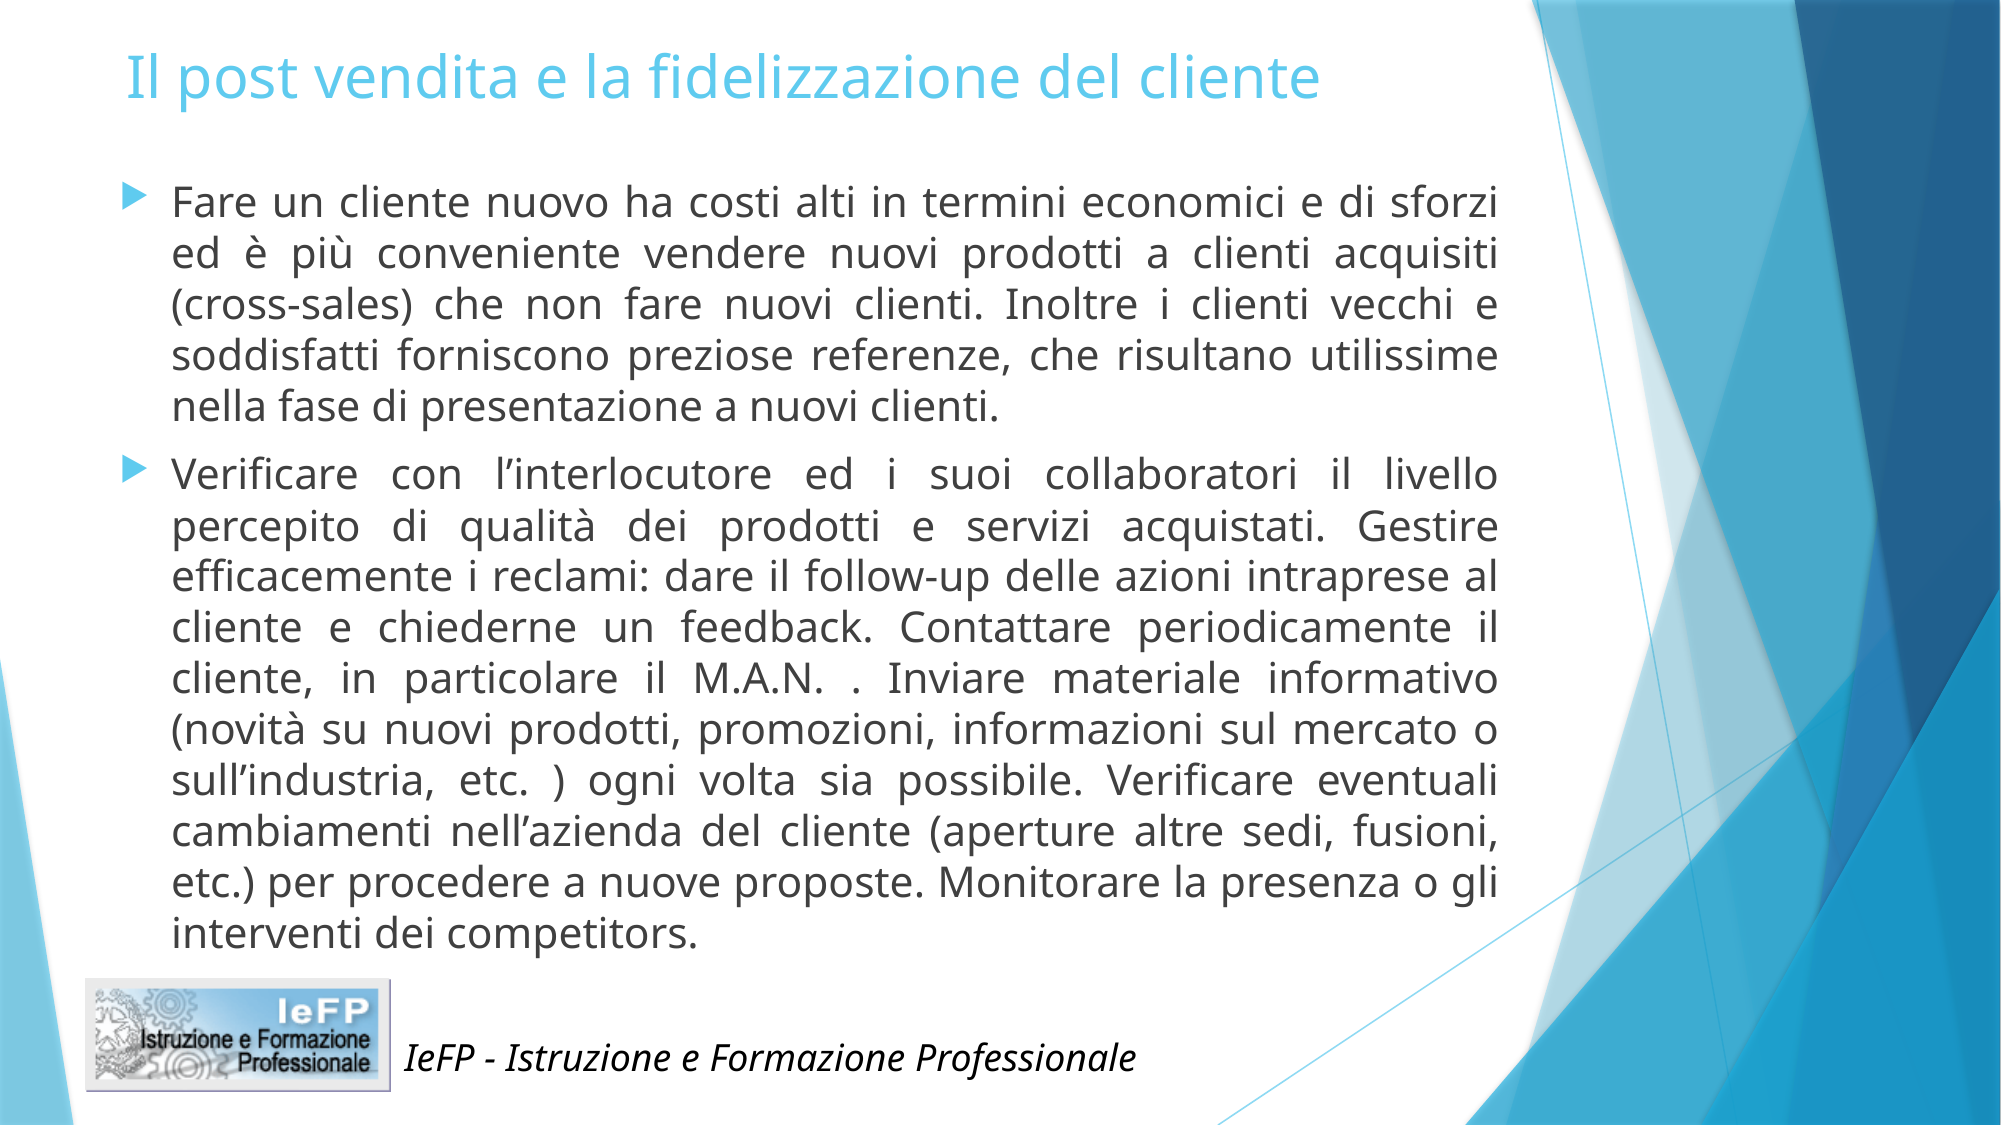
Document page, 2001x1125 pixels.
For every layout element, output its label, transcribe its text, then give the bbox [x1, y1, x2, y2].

picture [84, 977, 391, 1093]
title Il post vendita e la fidelizzazione del cliente [111, 31, 1522, 162]
list Fare un cliente nuovo ha costi alti in termini economici e di sforzi ed è più conveniente vendere nuovi prodotti a clienti acquisiti (cross-sales) che non fare nuovi clienti. Inoltre i clienti vecchi e soddisfatti forniscono preziose referenze, che risultano utilissime nella fase di presentazione a nuovi clienti. Verificare con l’interlocutore ed i suoi collaboratori il livello percepito di qualità dei prodotti e servizi acquistati. Gestire efficacemente i reclami: dare il follow-up delle azioni intraprese al cliente e chiederne un feedback. Contattare periodicamente il cliente, in particolare il M.A.N. . Inviare materiale informativo (novità su nuovi prodotti, promozioni, informazioni sul mercato o sull’industria, etc. ) ogni volta sia possibile. Verificare eventuali cambiamenti nell’azienda del cliente (aperture altre sedi, fusioni, etc.) per procedere a nuove proposte. Monitorare la presenza o gli interventi dei competitors. [104, 167, 1515, 979]
text_box IeFP - Istruzione e Formazione Professionale [396, 1026, 1409, 1086]
